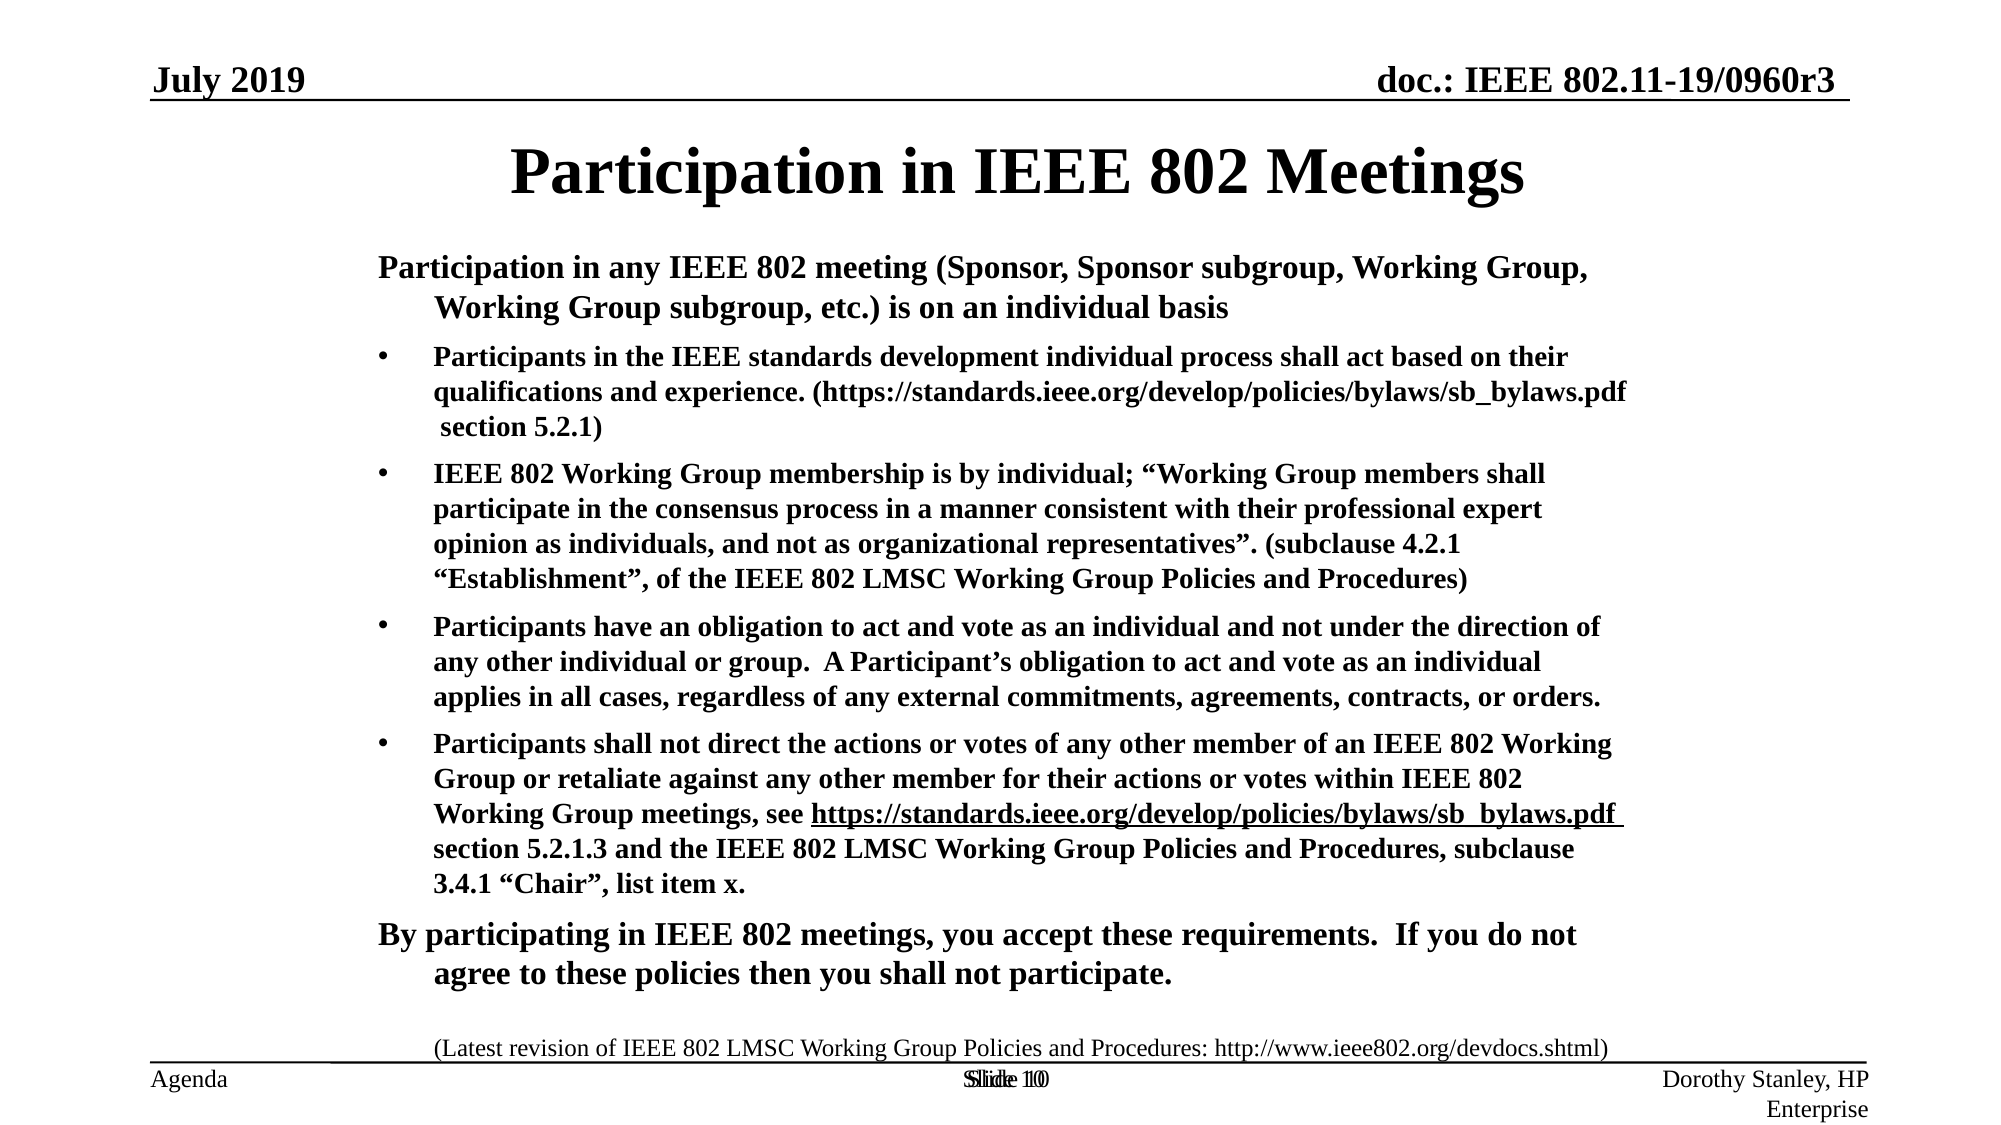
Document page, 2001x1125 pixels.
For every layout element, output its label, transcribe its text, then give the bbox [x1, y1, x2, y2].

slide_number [152, 54, 567, 100]
footer Dorothy Stanley, HP Enterprise [1609, 1062, 1869, 1093]
slide_number Slide 10 [964, 1062, 1053, 1093]
text_box Participation in any IEEE 802 meeting (Sponsor, Sponsor subgroup, Working Group, Working Group subgroup, etc.) is on an individual basis Participants in the IEEE standards development individual process shall act based on their qualifications and experience. (https://standards.ieee.org/develop/policies/bylaws/sb_bylaws.pdf section 5.2.1) IEEE 802 Working Group membership is by individual; “Working Group members shall participate in the consensus process in a manner consistent with their professional expert opinion as individuals, and not as organizational representatives”. (subclause 4.2.1 “Establishment”, of the IEEE 802 LMSC Working Group Policies and Procedures) Participants have an obligation to act and vote as an individual and not under the direction of any other individual or group. A Participant’s obligation to act and vote as an individual applies in all cases, regardless of any external commitments, agreements, contracts, or orders. Participants shall not direct the actions or votes of any other member of an IEEE 802 Working Group or retaliate against any other member for their actions or votes within IEEE 802 Working Group meetings, see https://standards.ieee.org/develop/policies/bylaws/sb_bylaws.pdf section 5.2.1.3 and the IEEE 802 LMSC Working Group Policies and Procedures, subclause 3.4.1 “Chair”, list item x. By participating in IEEE 802 meetings, you accept these requirements. If you do not agree to these policies then you shall not participate. (Latest revision of IEEE 802 LMSC Working Group Policies and Procedures: http://www.ieee802.org/devdocs.shtml) [362, 237, 1650, 995]
text_box Slide 10 [962, 1062, 1050, 1122]
title Participation in IEEE 802 Meetings [362, 72, 1675, 263]
